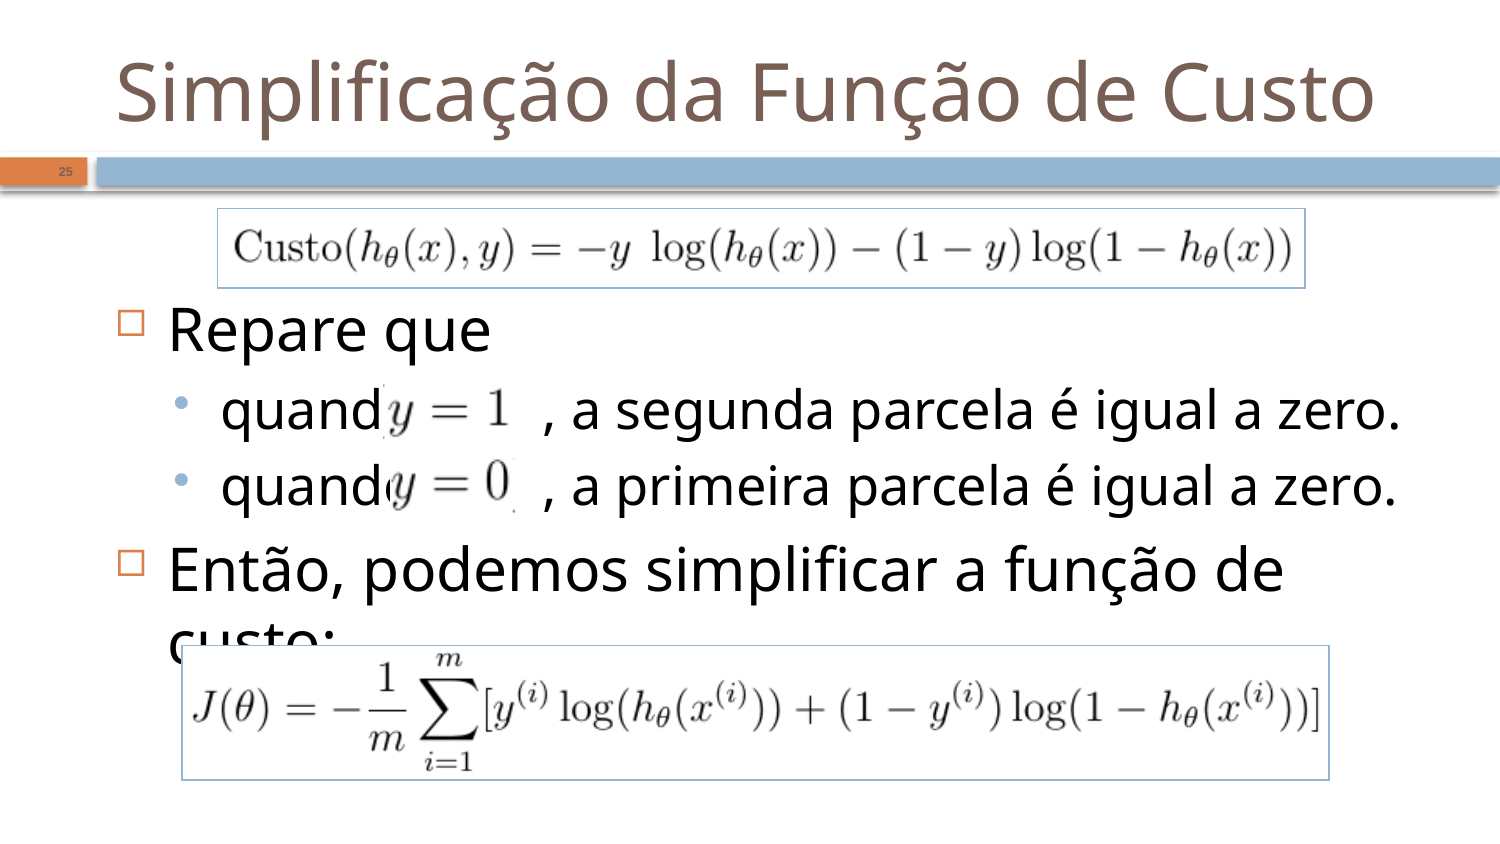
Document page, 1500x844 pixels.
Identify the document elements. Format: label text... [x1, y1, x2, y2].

picture [218, 208, 1305, 288]
picture [389, 458, 515, 518]
list Repare que quando , a segunda parcela é igual a zero. quando , a primeira parcela é igual a zero. Então, podemos simplificar a função de custo: [100, 196, 1438, 750]
picture [182, 645, 1329, 780]
title Simplificação da Função de Custo [100, 28, 1438, 150]
picture [383, 381, 513, 443]
slide_number 25 [0, 156, 88, 187]
